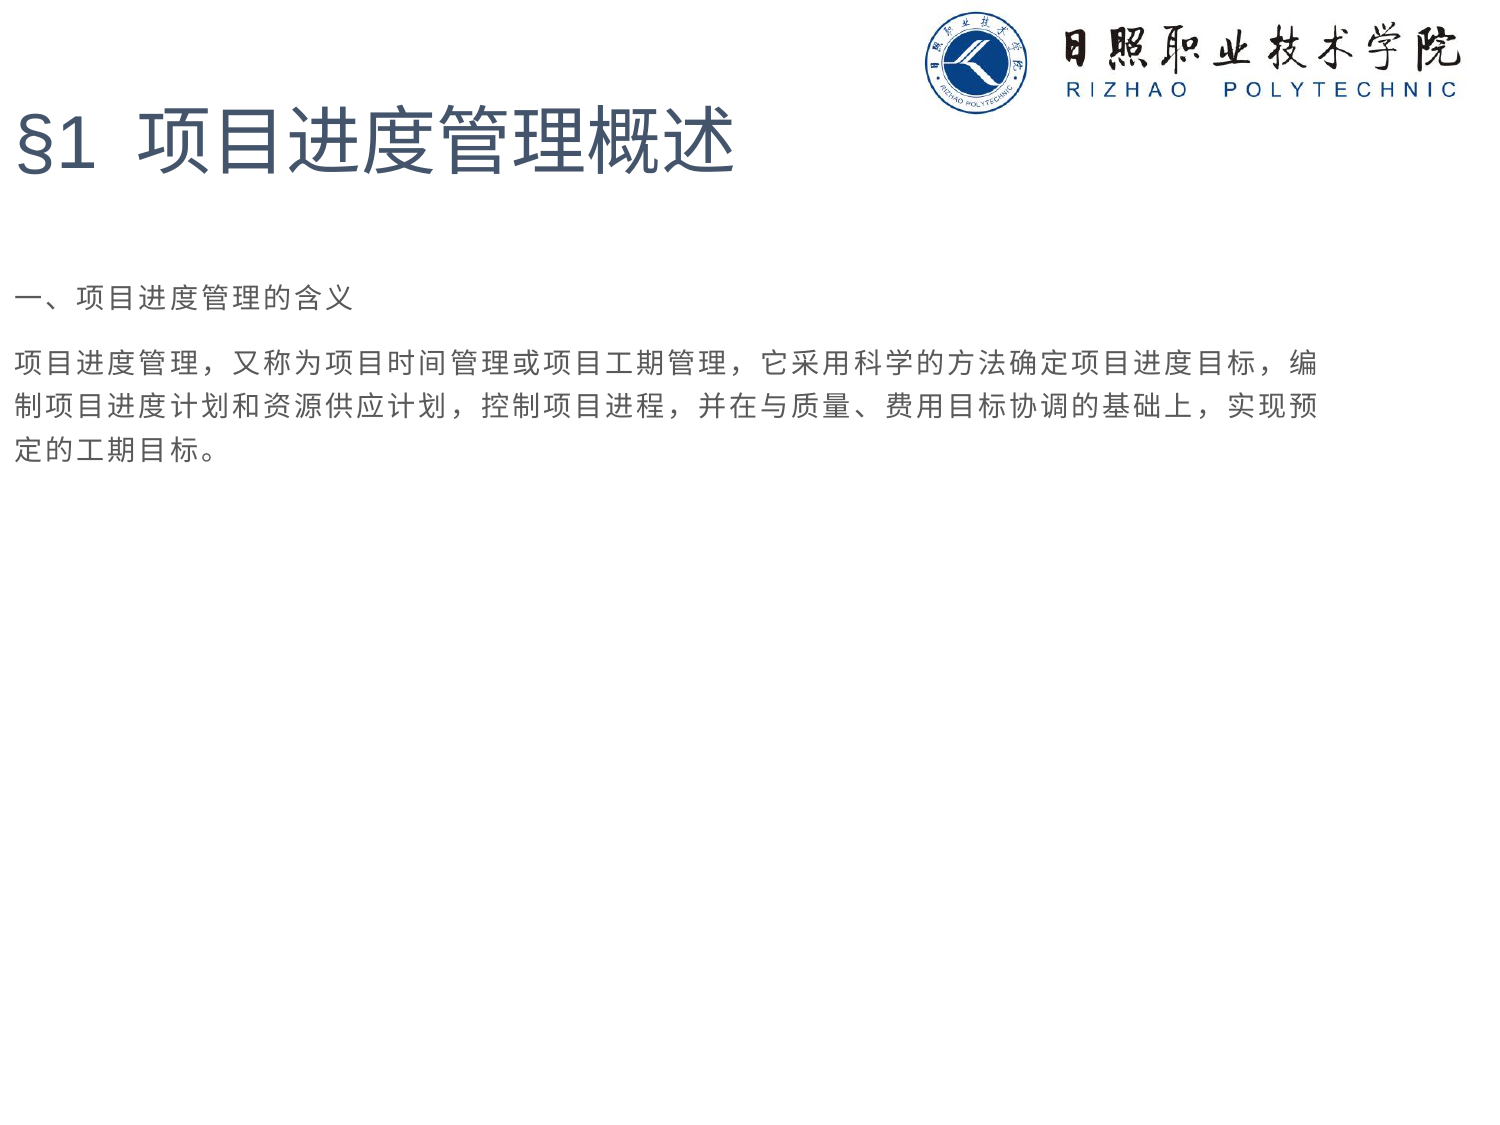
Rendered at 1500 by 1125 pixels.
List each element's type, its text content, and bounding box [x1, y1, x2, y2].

title §1 项目进度管理概述 [0, 45, 1350, 233]
list 一、项目进度管理的含义 项目进度管理，又称为项目时间管理或项目工期管理，它采用科学的方法确定项目进度目标，编制项目进度计划和资源供应计划，控制项目进程，并在与质量、费用目标协调的基础上，实现预定的工期目标。 [0, 262, 1350, 1005]
picture [909, 0, 1500, 120]
